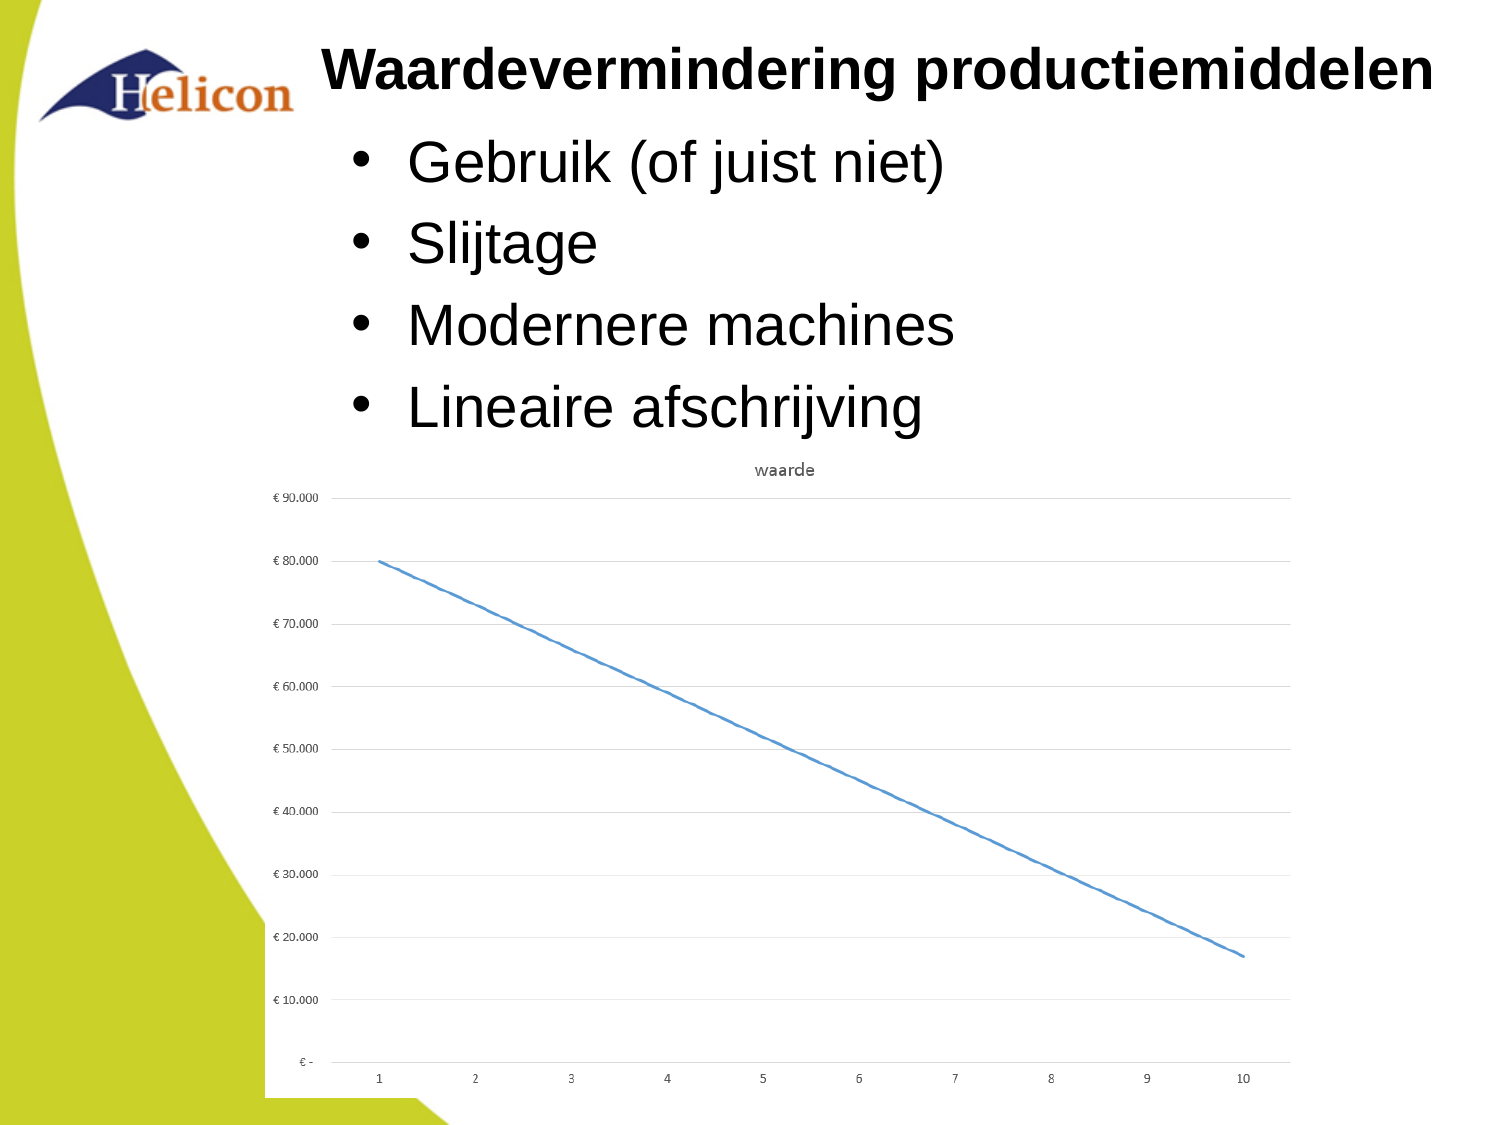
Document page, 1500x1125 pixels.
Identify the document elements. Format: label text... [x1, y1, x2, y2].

picture [0, 0, 1500, 1125]
title Waardevermindering productiemiddelen [306, 13, 1456, 120]
list Gebruik (of juist niet) Slijtage Modernere machines Lineaire afschrijving [336, 116, 1425, 925]
